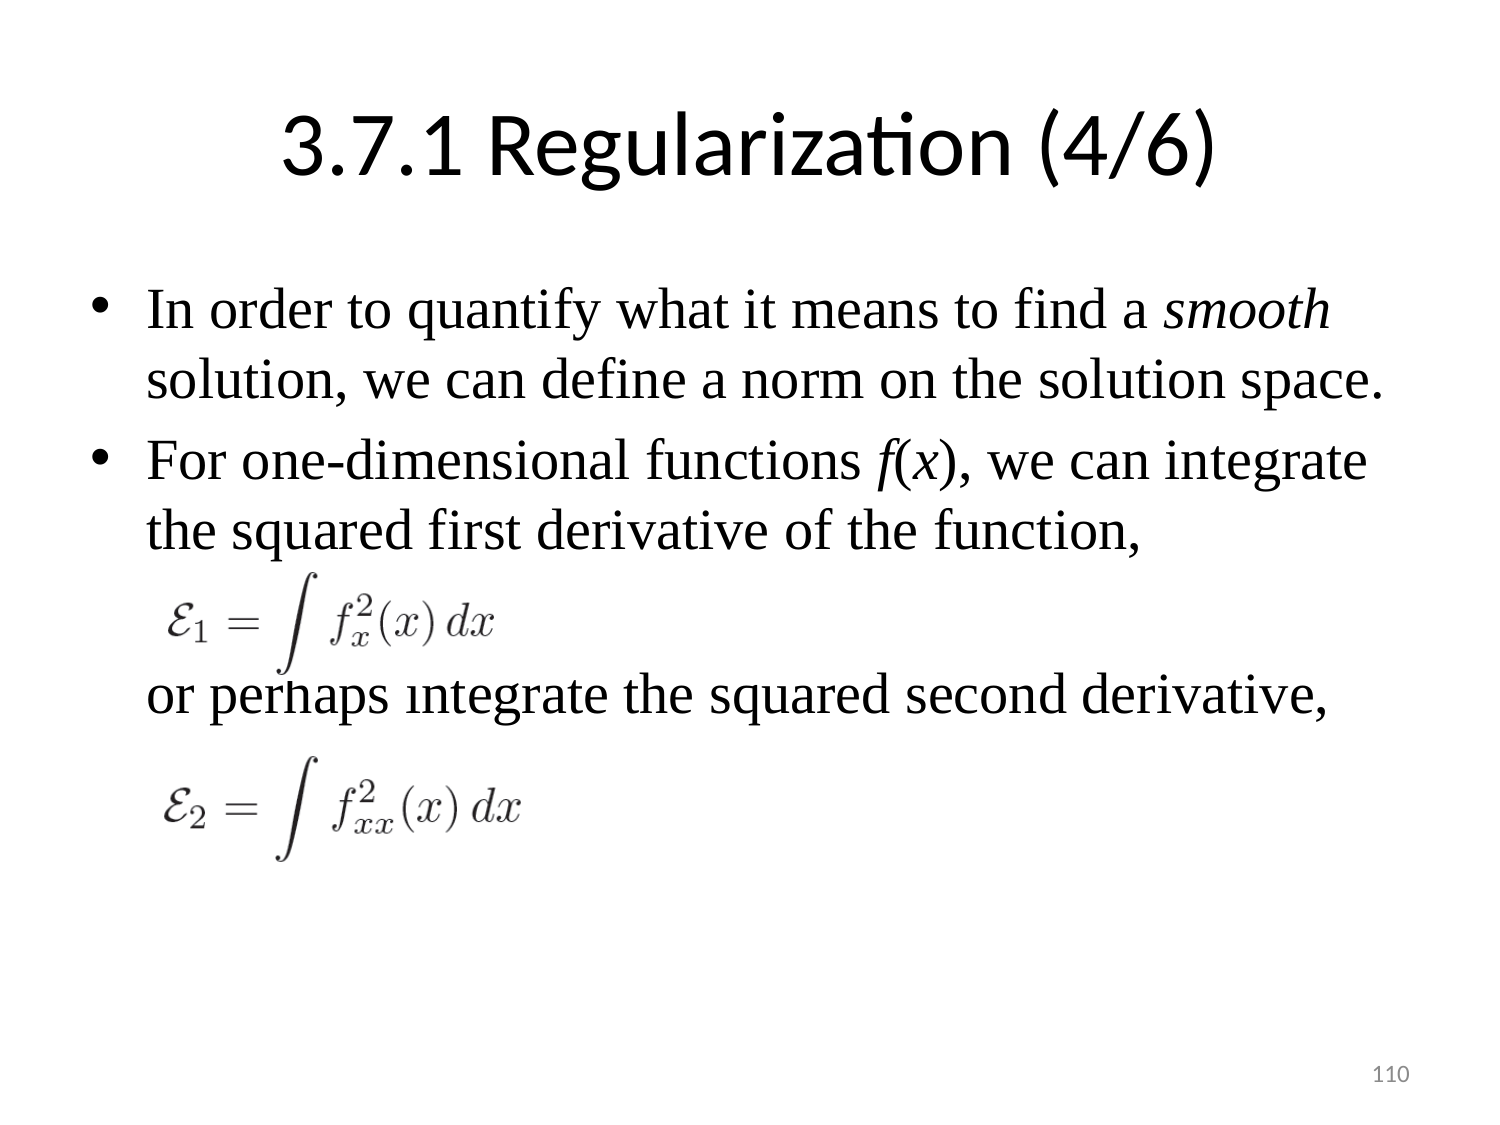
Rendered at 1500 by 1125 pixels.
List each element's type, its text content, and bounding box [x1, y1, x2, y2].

picture [159, 566, 503, 681]
picture [159, 751, 526, 867]
list In order to quantify what it means to find a smooth solution, we can define a norm on the solution space. For one-dimensional functions f(x), we can integrate the squared first derivative of the function, or perhaps integrate the squared second derivative, [75, 262, 1425, 1005]
slide_number 110 [1074, 1042, 1425, 1103]
title 3.7.1 Regularization (4/6) [75, 45, 1425, 233]
